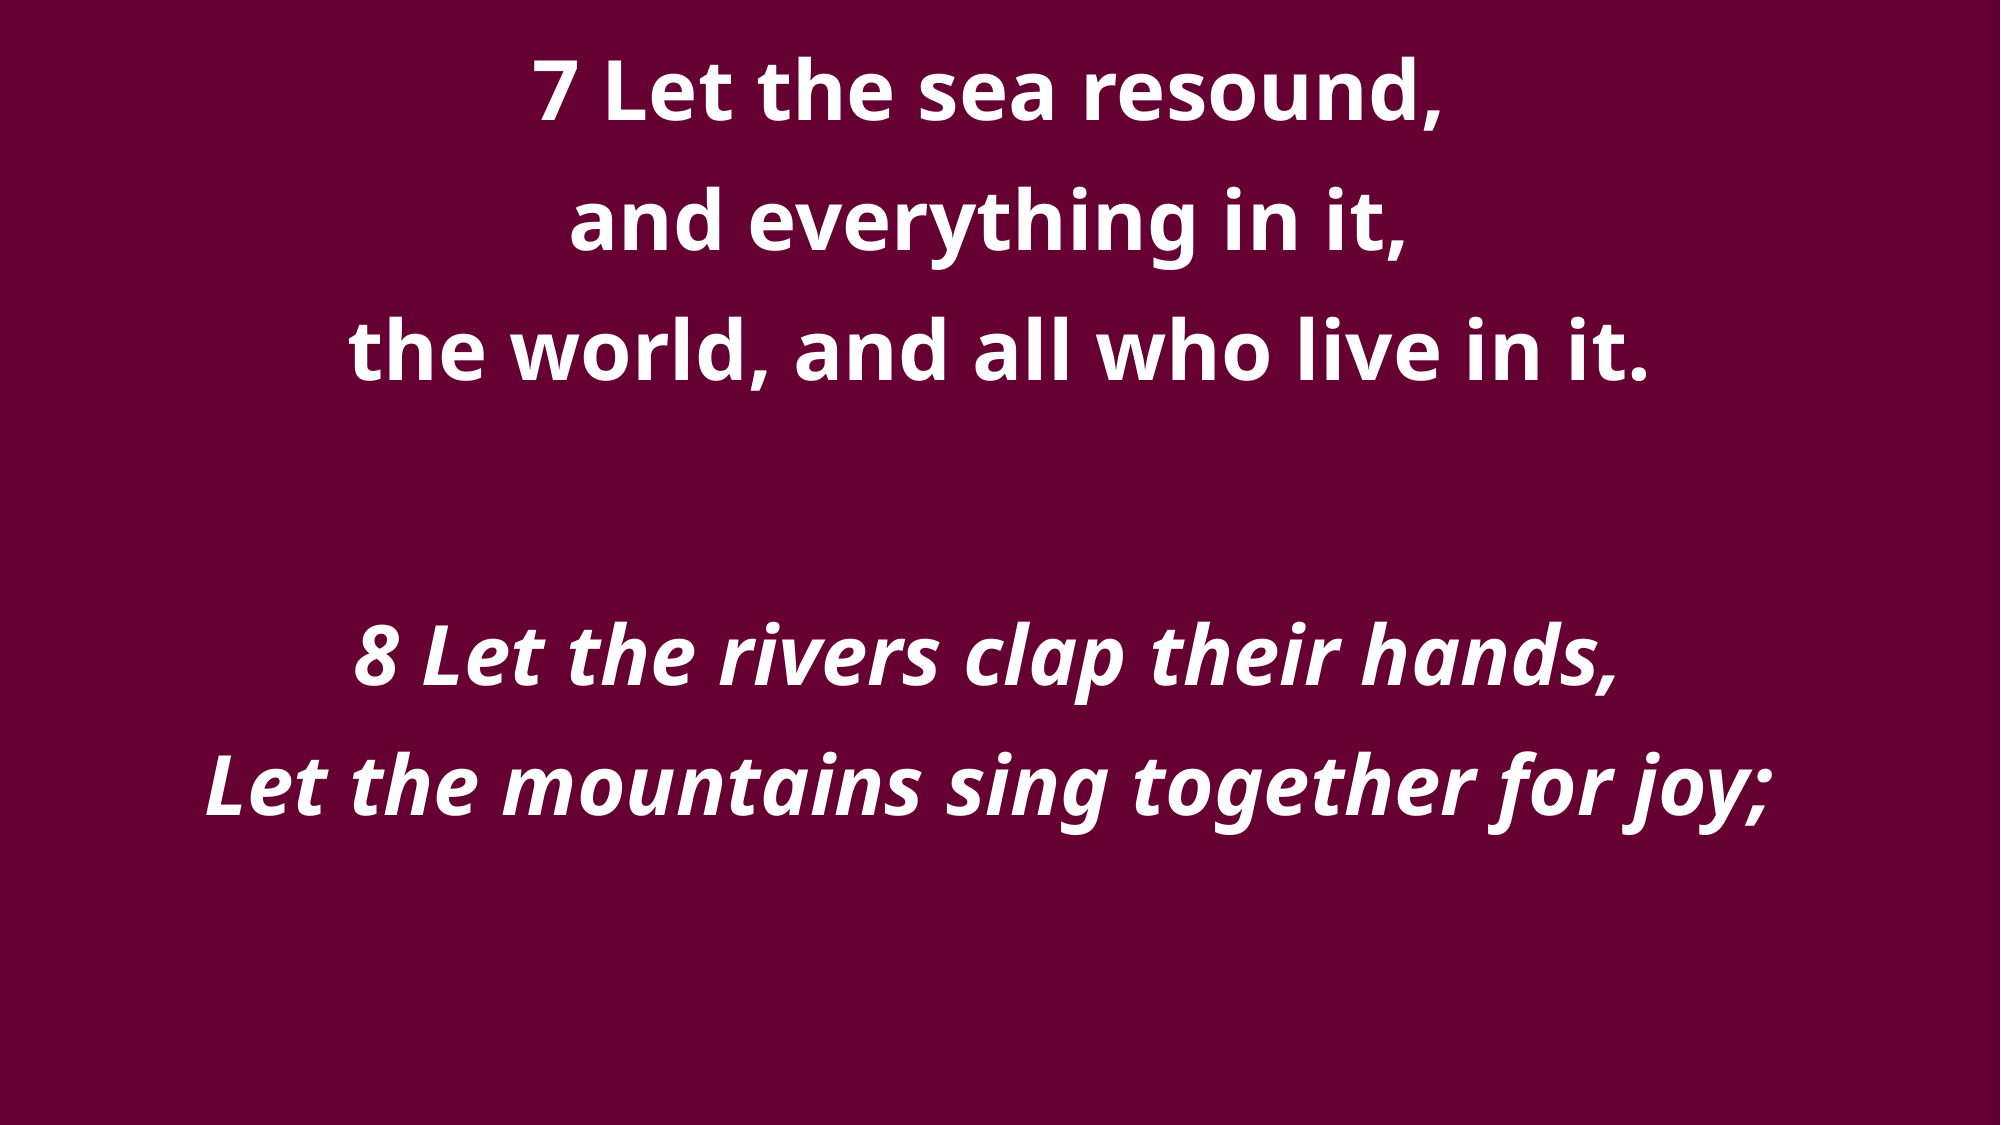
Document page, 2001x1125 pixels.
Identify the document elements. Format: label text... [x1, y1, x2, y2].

text_box 7 Let the sea resound, and everything in it, the world, and all who live in it. 8 Let the rivers clap their hands, Let the mountains sing together for joy; [0, 0, 2000, 840]
